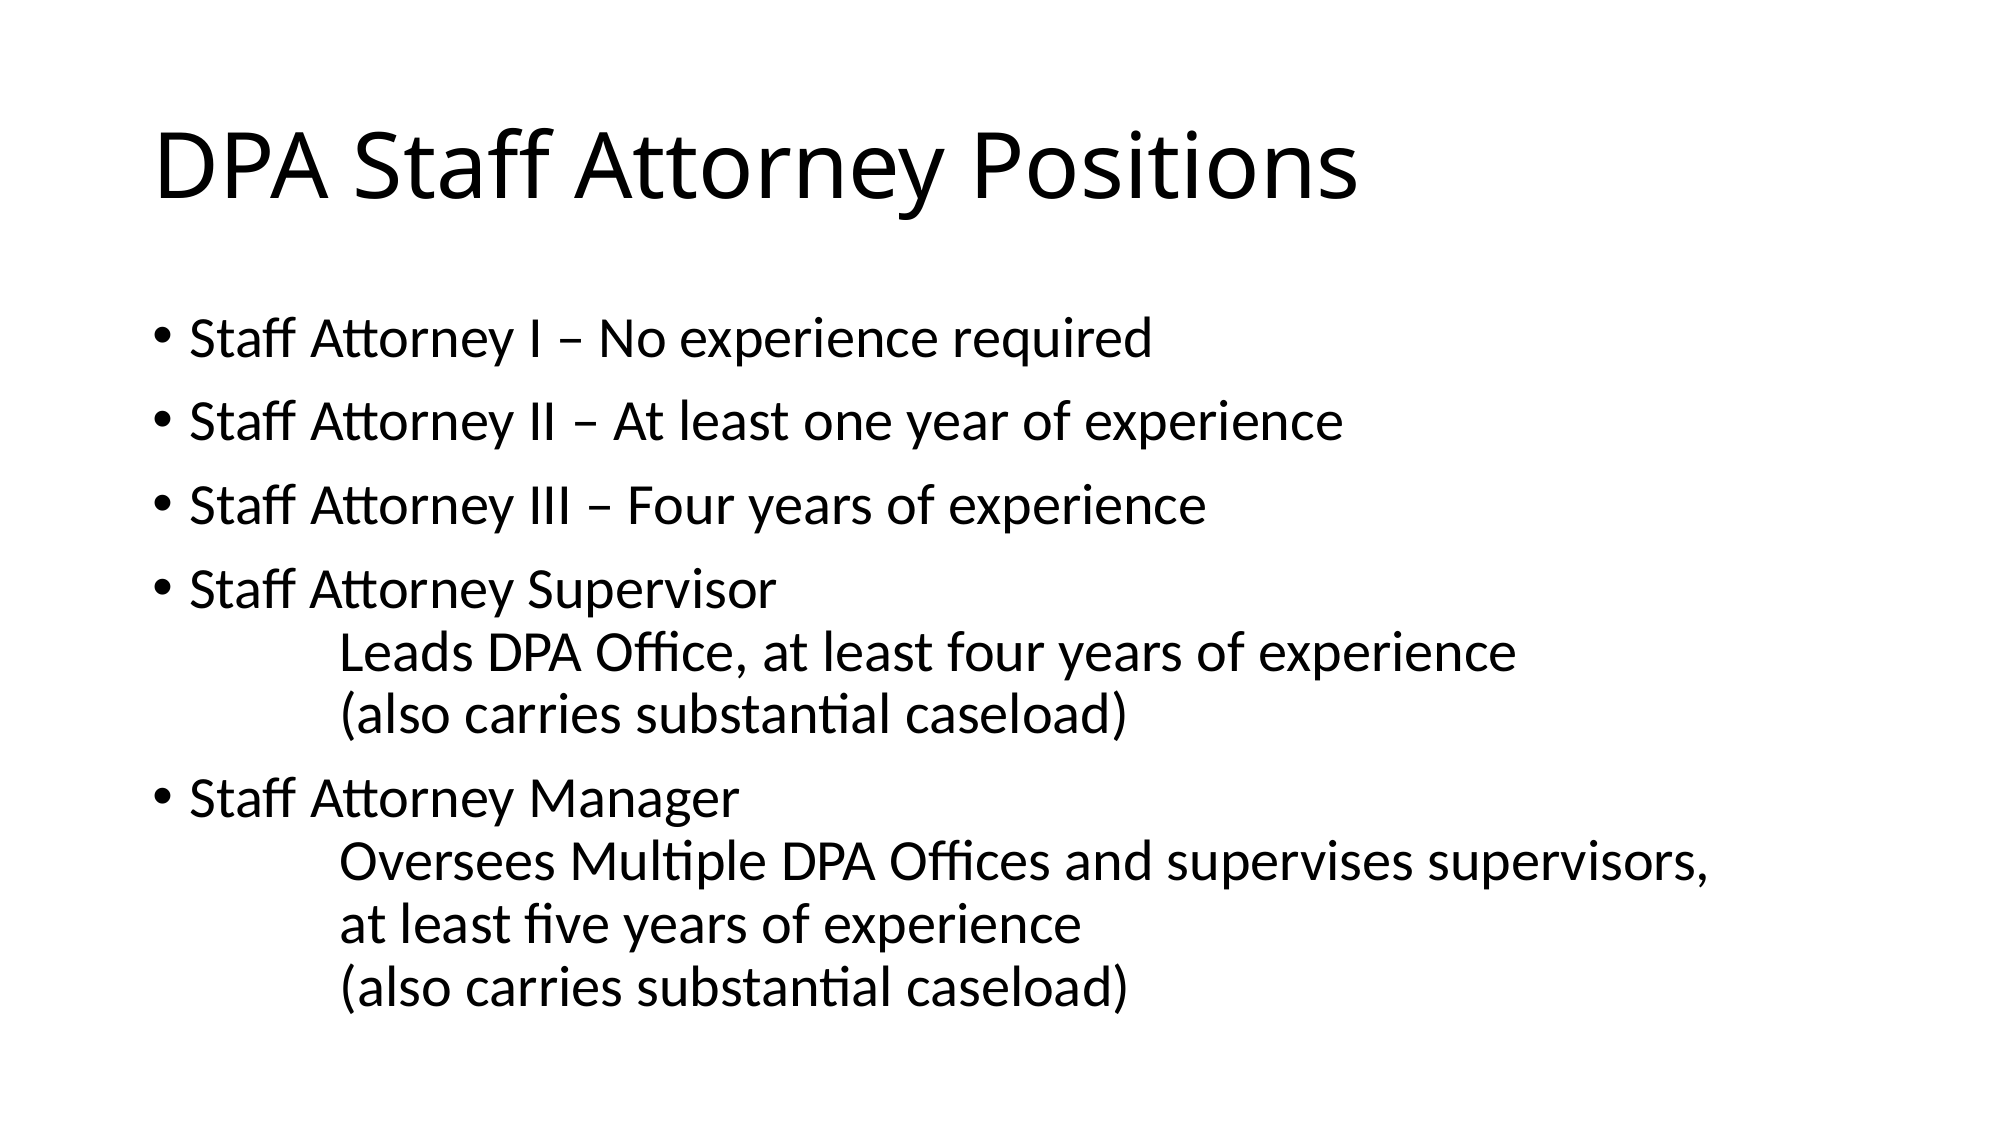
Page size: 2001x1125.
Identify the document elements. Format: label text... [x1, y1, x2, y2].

title DPA Staff Attorney Positions [137, 59, 1863, 278]
list Staff Attorney I – No experience required Staff Attorney II – At least one year of experience Staff Attorney III – Four years of experience Staff Attorney Supervisor Leads DPA Office, at least four years of experience (also carries substantial caseload) Staff Attorney Manager Oversees Multiple DPA Offices and supervises supervisors, at least five years of experience (also carries substantial caseload) [137, 299, 1863, 1035]
